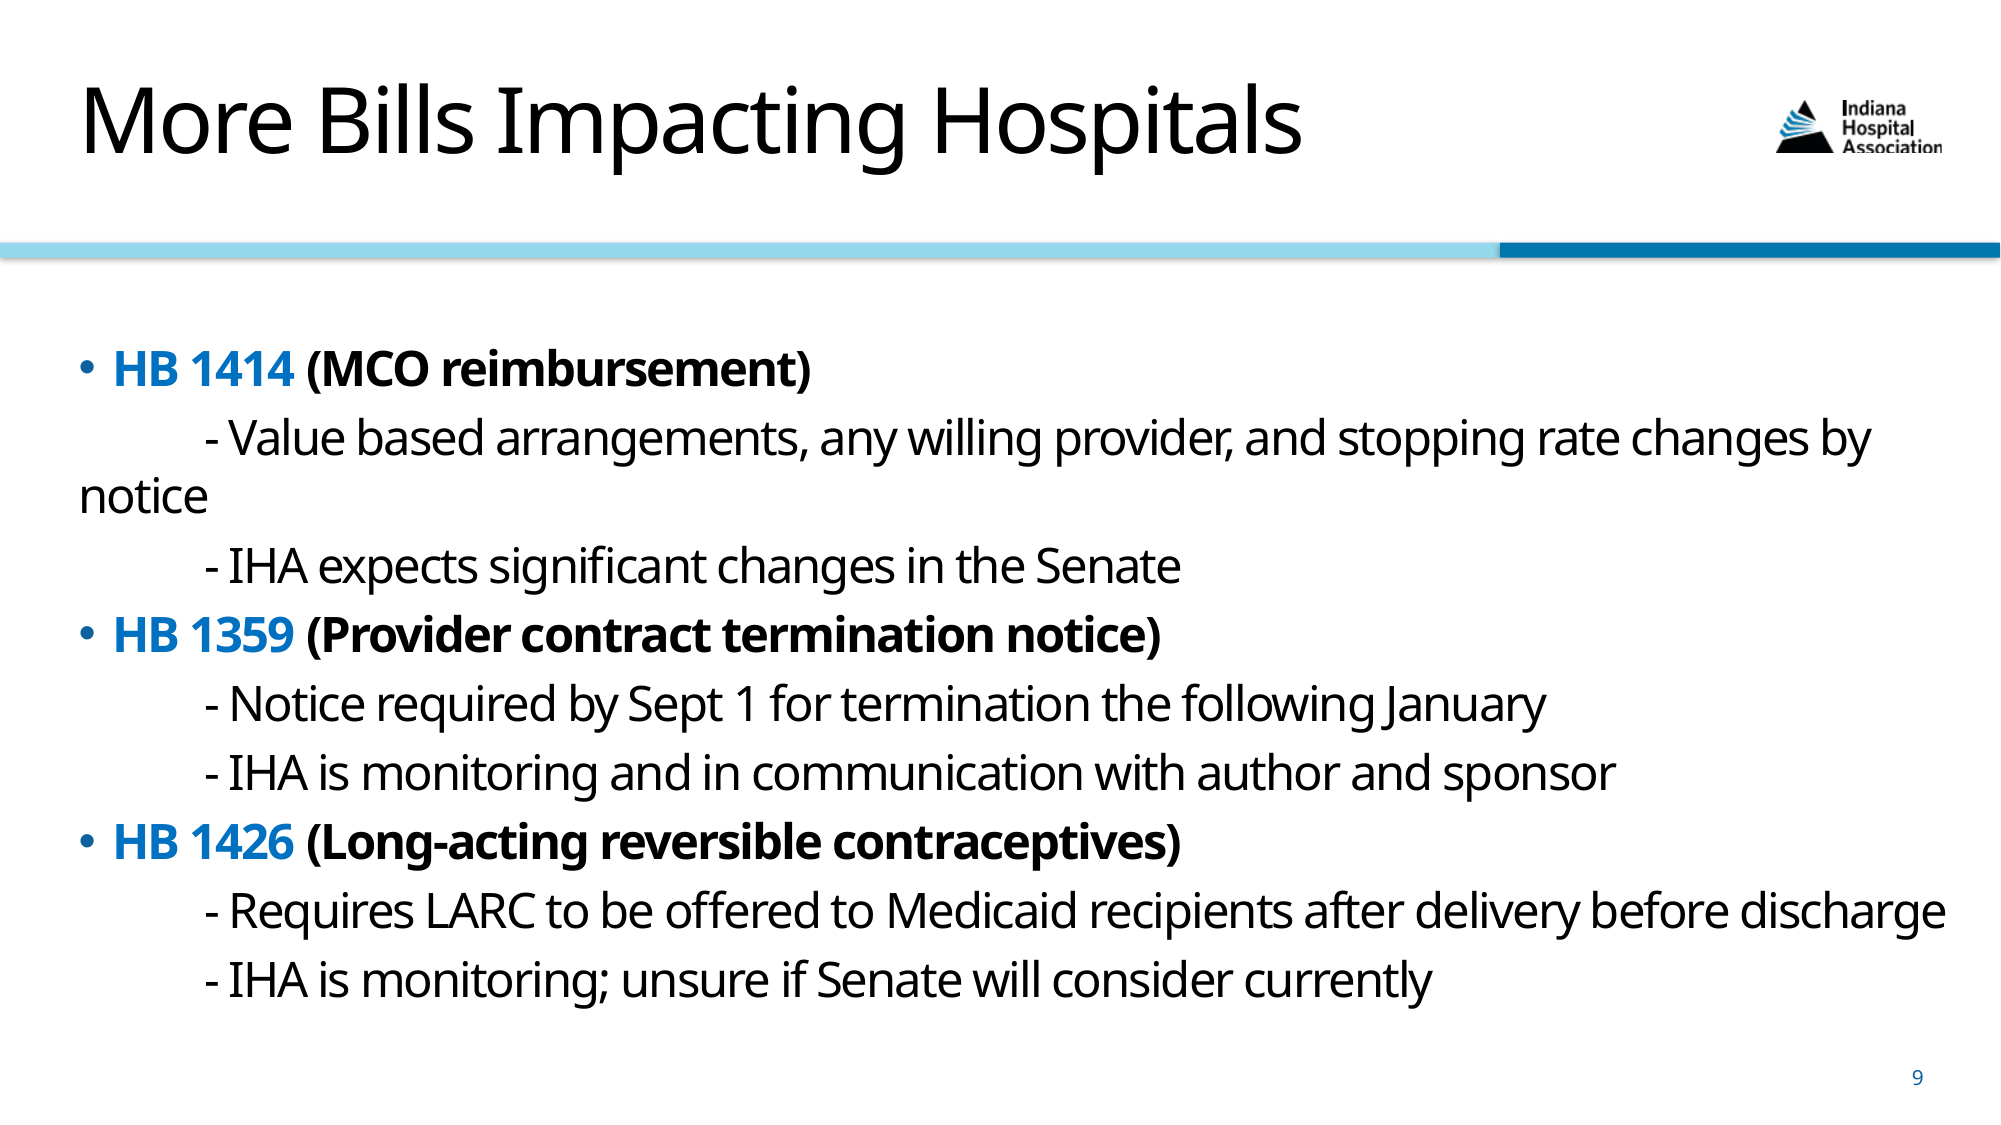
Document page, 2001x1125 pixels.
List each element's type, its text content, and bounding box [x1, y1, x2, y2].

slide_number 9 [1845, 1048, 1939, 1109]
title More Bills Impacting Hospitals [63, 35, 1743, 218]
list HB 1414 (MCO reimbursement) - Value based arrangements, any willing provider, and stopping rate changes by notice - IHA expects significant changes in the Senate HB 1359 (Provider contract termination notice) - Notice required by Sept 1 for termination the following January - IHA is monitoring and in communication with author and sponsor HB 1426 (Long-acting reversible contraceptives) - Requires LARC to be offered to Medicaid recipients after delivery before discharge - IHA is monitoring; unsure if Senate will consider currently [63, 260, 1972, 1067]
